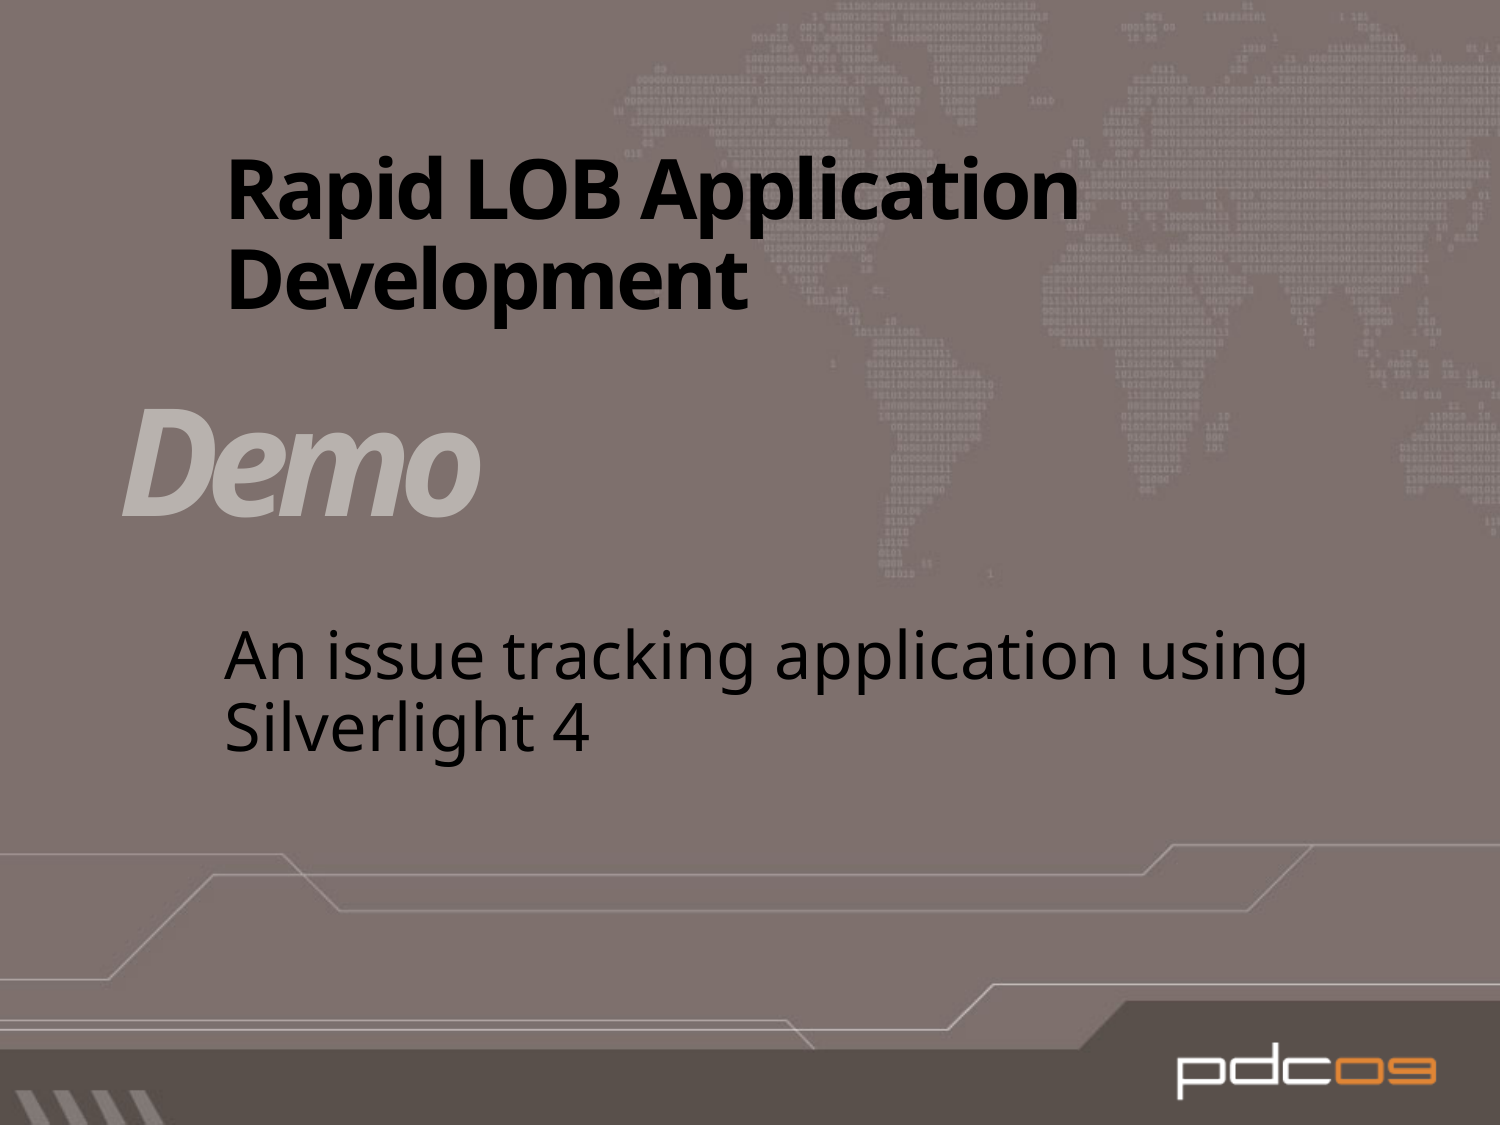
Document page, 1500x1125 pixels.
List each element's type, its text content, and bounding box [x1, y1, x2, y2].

title Rapid LOB Application Development [224, 112, 1381, 363]
picture [0, 0, 1500, 1125]
subtitle An issue tracking application using Silverlight 4 [224, 622, 1380, 698]
list Demo [118, 386, 1380, 614]
